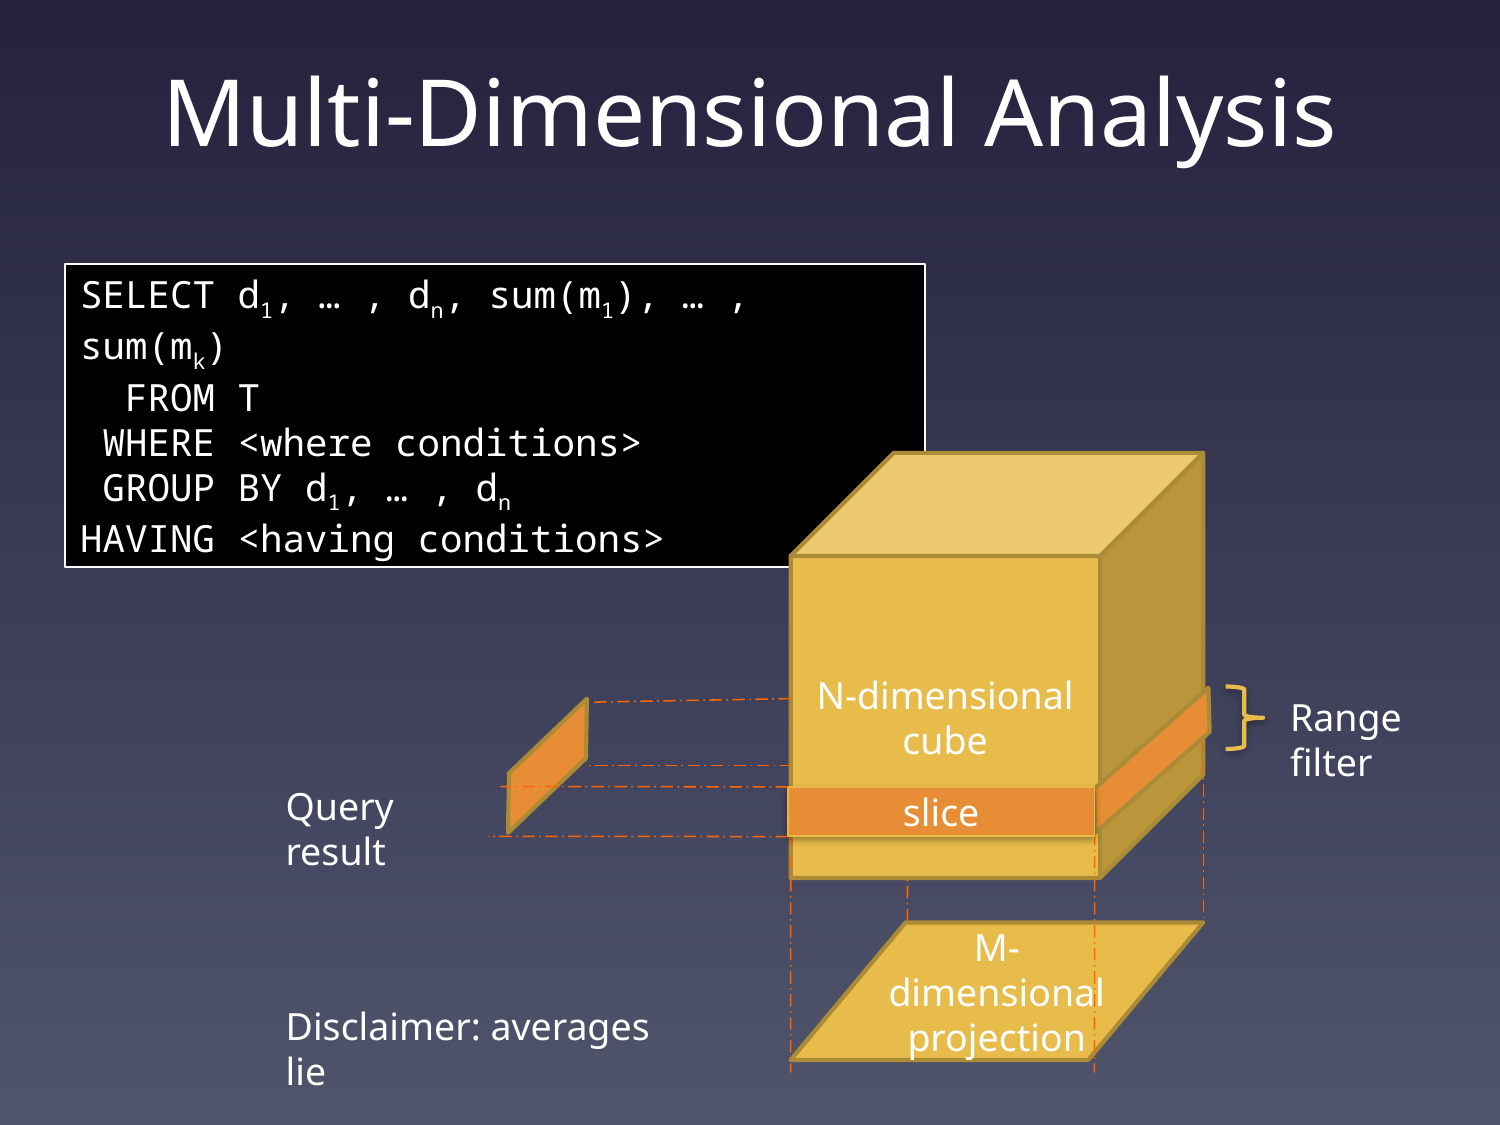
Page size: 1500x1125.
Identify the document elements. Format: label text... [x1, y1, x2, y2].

text_box SELECT d1, … , dn, sum(m1), … , sum(mk) FROM T WHERE <where conditions> GROUP BY d1, … , dn HAVING <having conditions> [65, 263, 926, 567]
title Multi-Dimensional Analysis [103, 46, 1397, 264]
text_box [270, 452, 1500, 1073]
